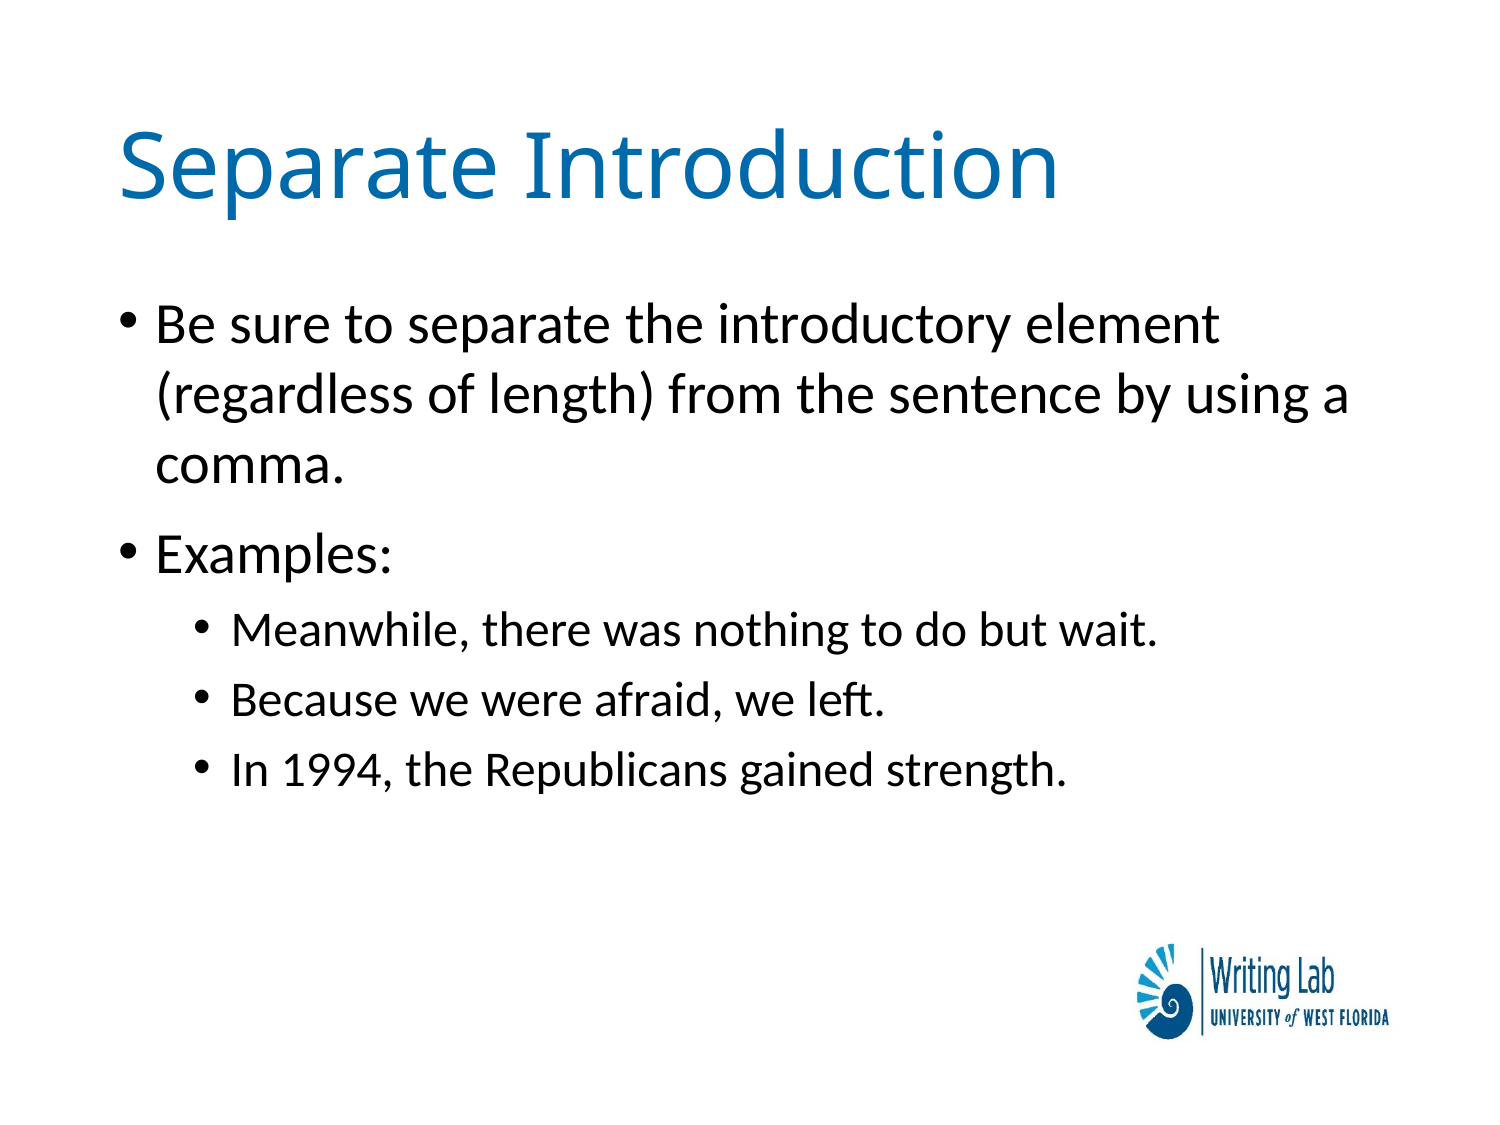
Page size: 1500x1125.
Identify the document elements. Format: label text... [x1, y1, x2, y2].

picture [1126, 911, 1408, 1072]
title Separate Introduction [103, 59, 1397, 277]
list Be sure to separate the introductory element (regardless of length) from the sentence by using a comma. Examples: Meanwhile, there was nothing to do but wait. Because we were afraid, we left. In 1994, the Republicans gained strength. [103, 277, 1397, 992]
